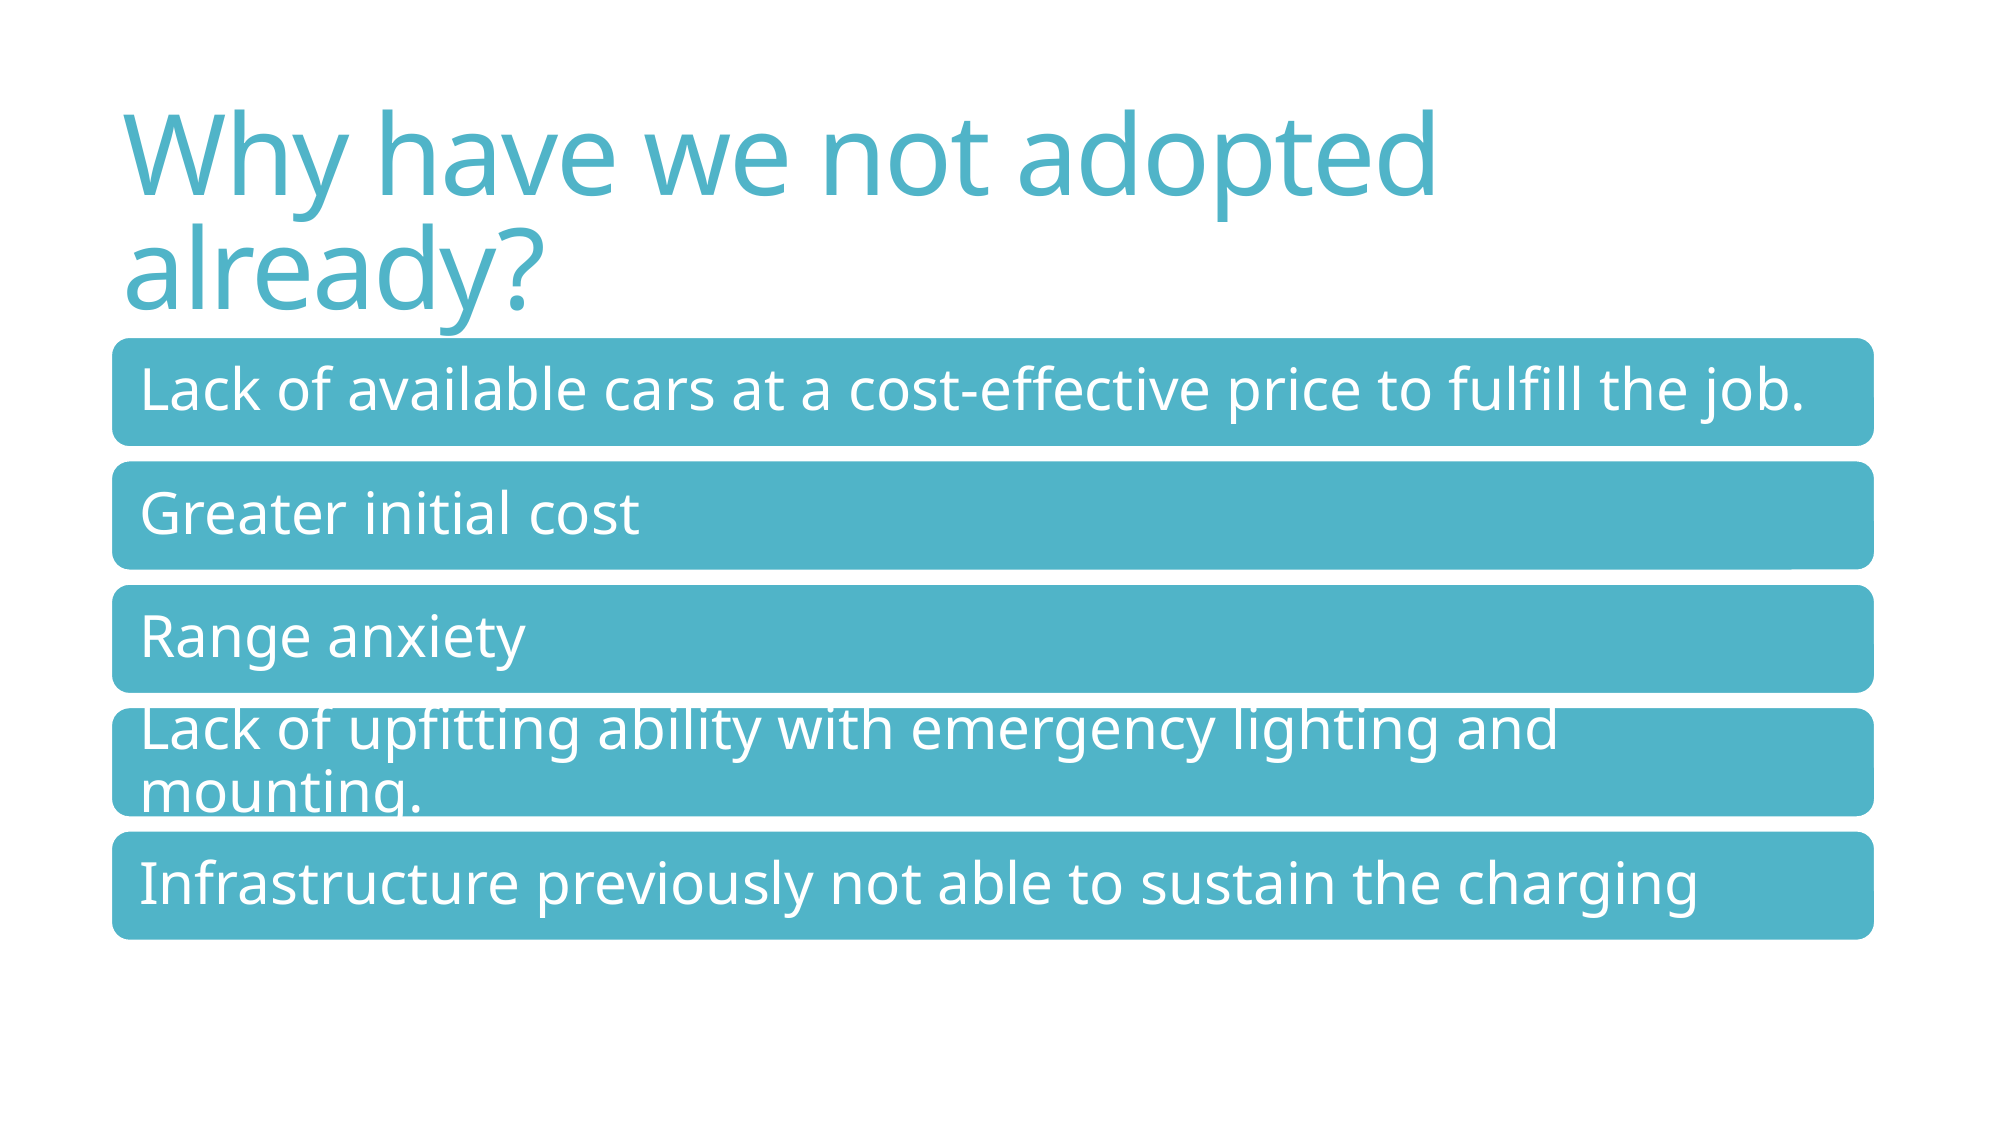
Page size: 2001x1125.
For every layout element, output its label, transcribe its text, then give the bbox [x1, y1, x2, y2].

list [110, 329, 1876, 948]
title Why have we not adopted already? [107, 81, 1875, 354]
